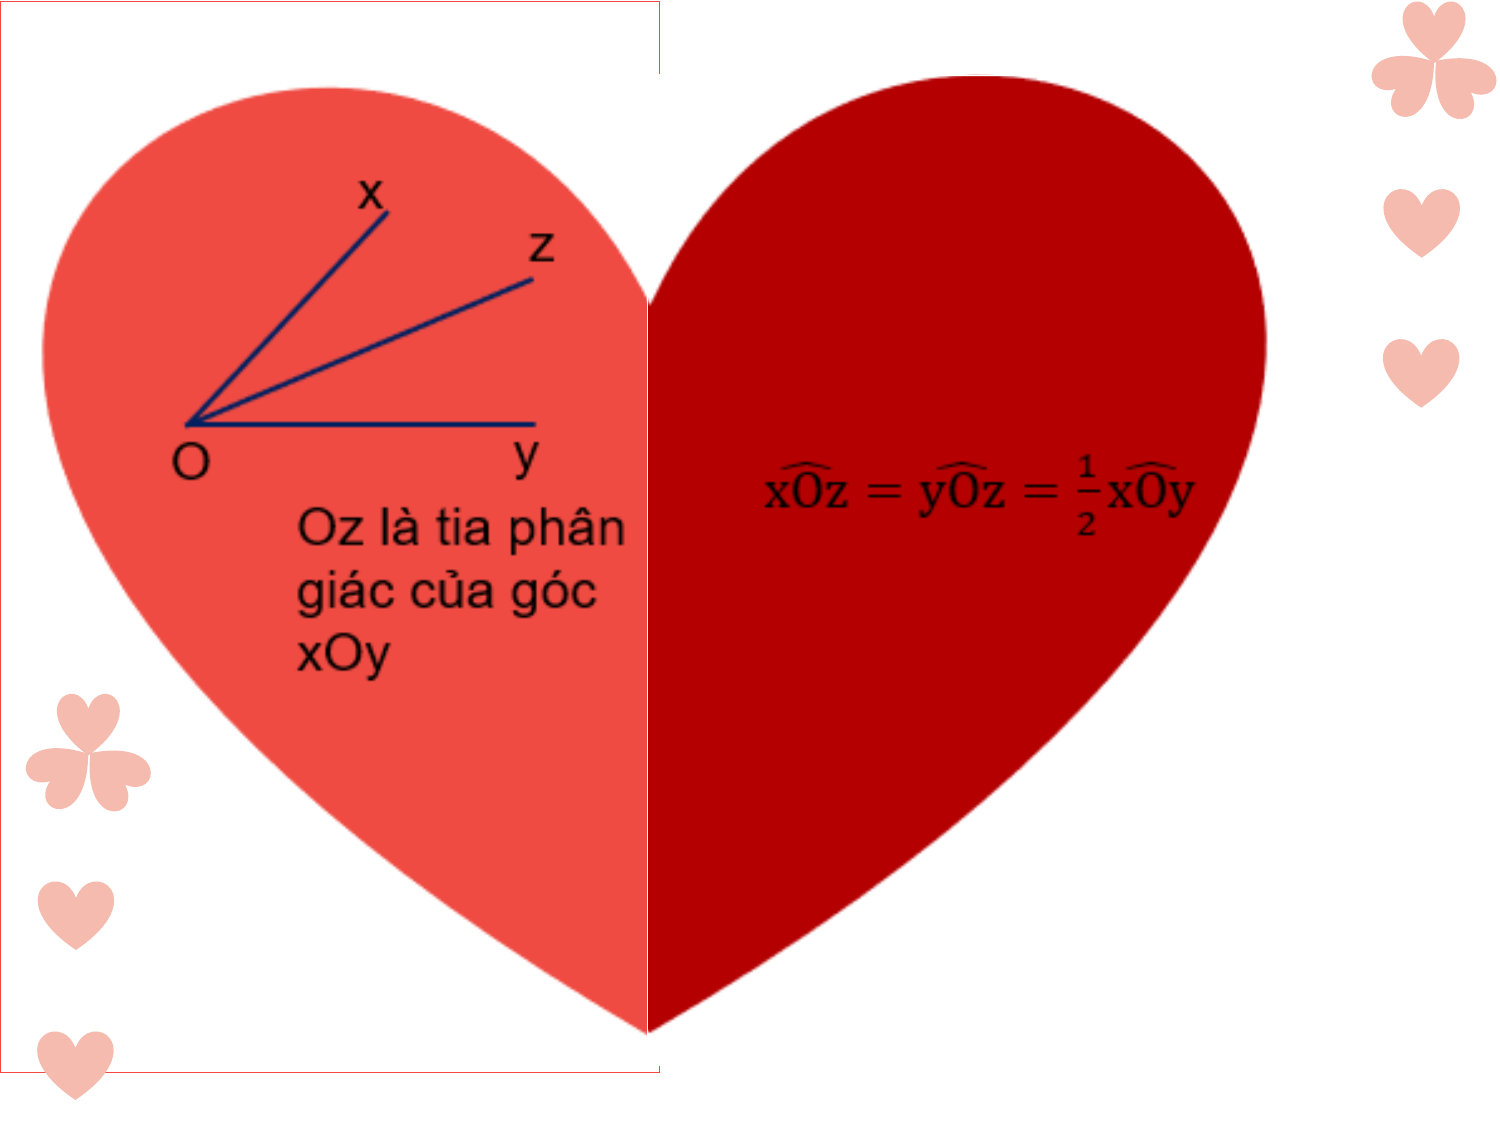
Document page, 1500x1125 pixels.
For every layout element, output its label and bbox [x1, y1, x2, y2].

text_box [1381, 187, 1462, 260]
text_box [1369, 53, 1437, 119]
text_box [49, 1081, 102, 1102]
text_box [1400, 0, 1468, 59]
text_box [1380, 337, 1462, 410]
picture [0, 1, 1356, 1073]
text_box [1434, 56, 1499, 122]
